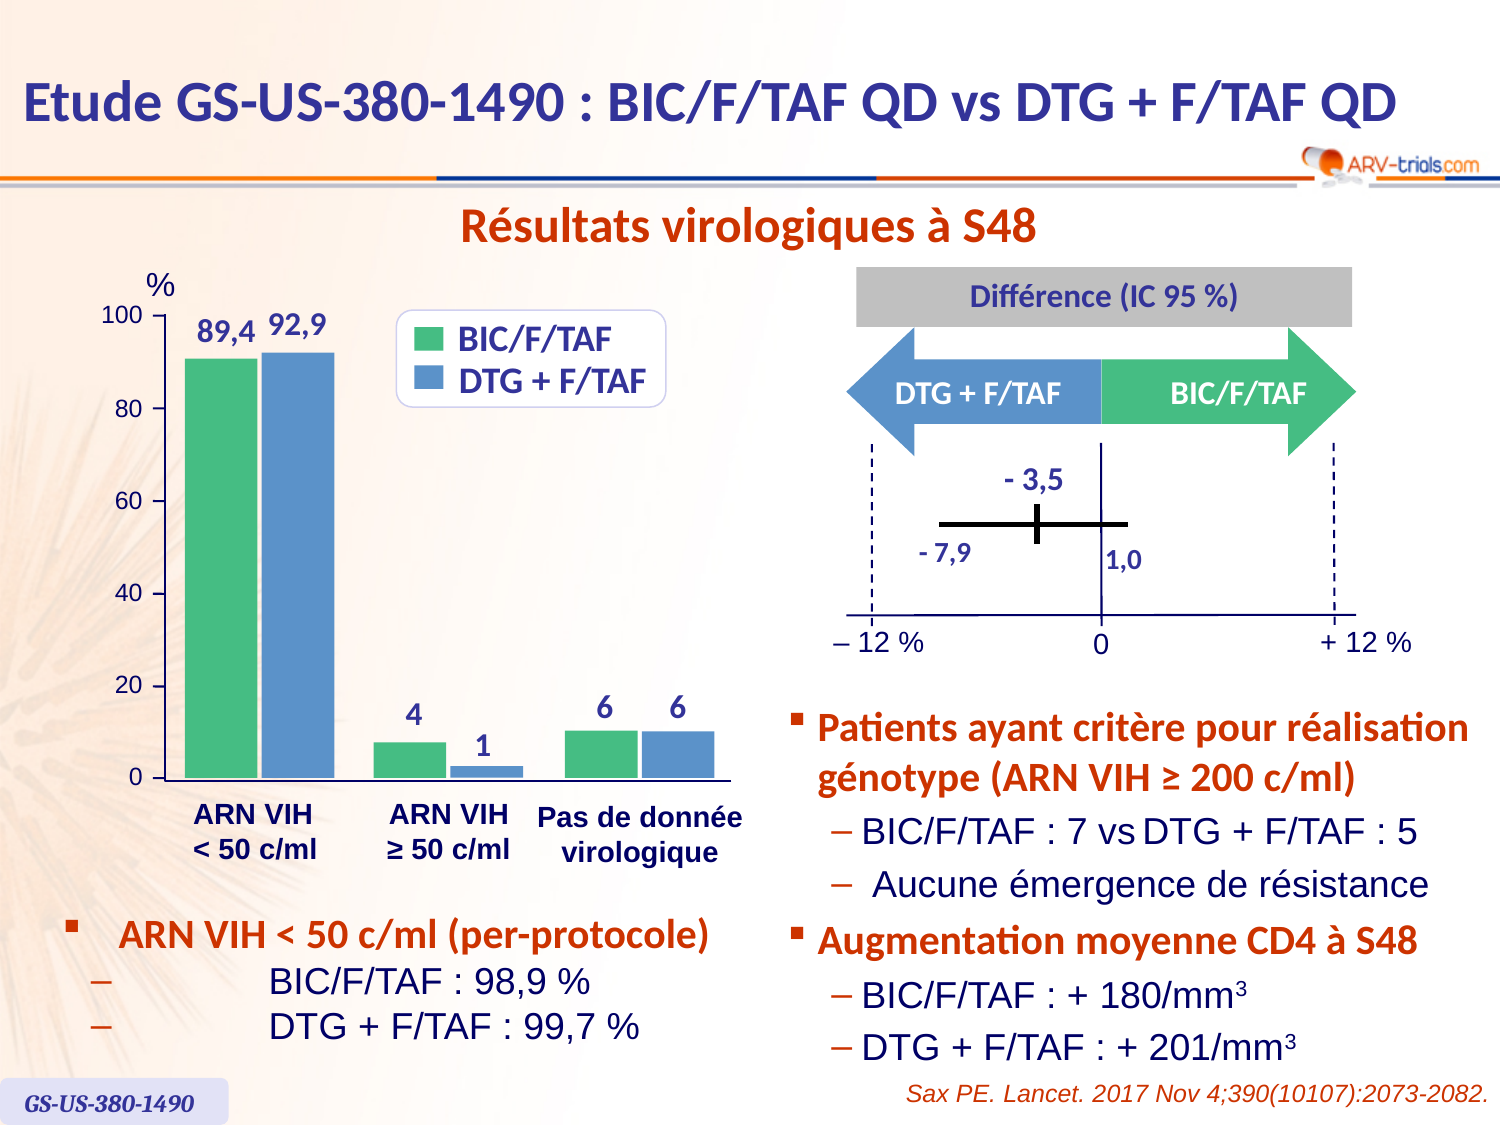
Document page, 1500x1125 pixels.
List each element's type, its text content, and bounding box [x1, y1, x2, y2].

title Etude GS-US-380-1490 : BIC/F/TAF QD vs DTG + F/TAF QD [8, 7, 1500, 189]
picture [0, 0, 1500, 1125]
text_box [0, 1077, 229, 1125]
text_box ARN VIH < 50 c/ml (per-protocole) BIC/F/TAF : 98,9 % DTG + F/TAF : 99,7 % [47, 899, 726, 1055]
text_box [811, 266, 1459, 683]
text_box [100, 255, 745, 869]
text_box Résultats virologiques à S48 [445, 189, 1053, 260]
text_box Sax PE. Lancet. 2017 Nov 4;390(10107):2073-2082. [868, 1070, 1500, 1116]
text_box Patients ayant critère pour réalisation génotype (ARN VIH ≥ 200 c/ml) BIC/F/TAF : 7 vs DTG + F/TAF : 5 Aucune émergence de résistance Augmentation moyenne CD4 à S48 BIC/F/TAF : + 180/mm3 DTG + F/TAF : + 201/mm3 [772, 692, 1500, 1061]
